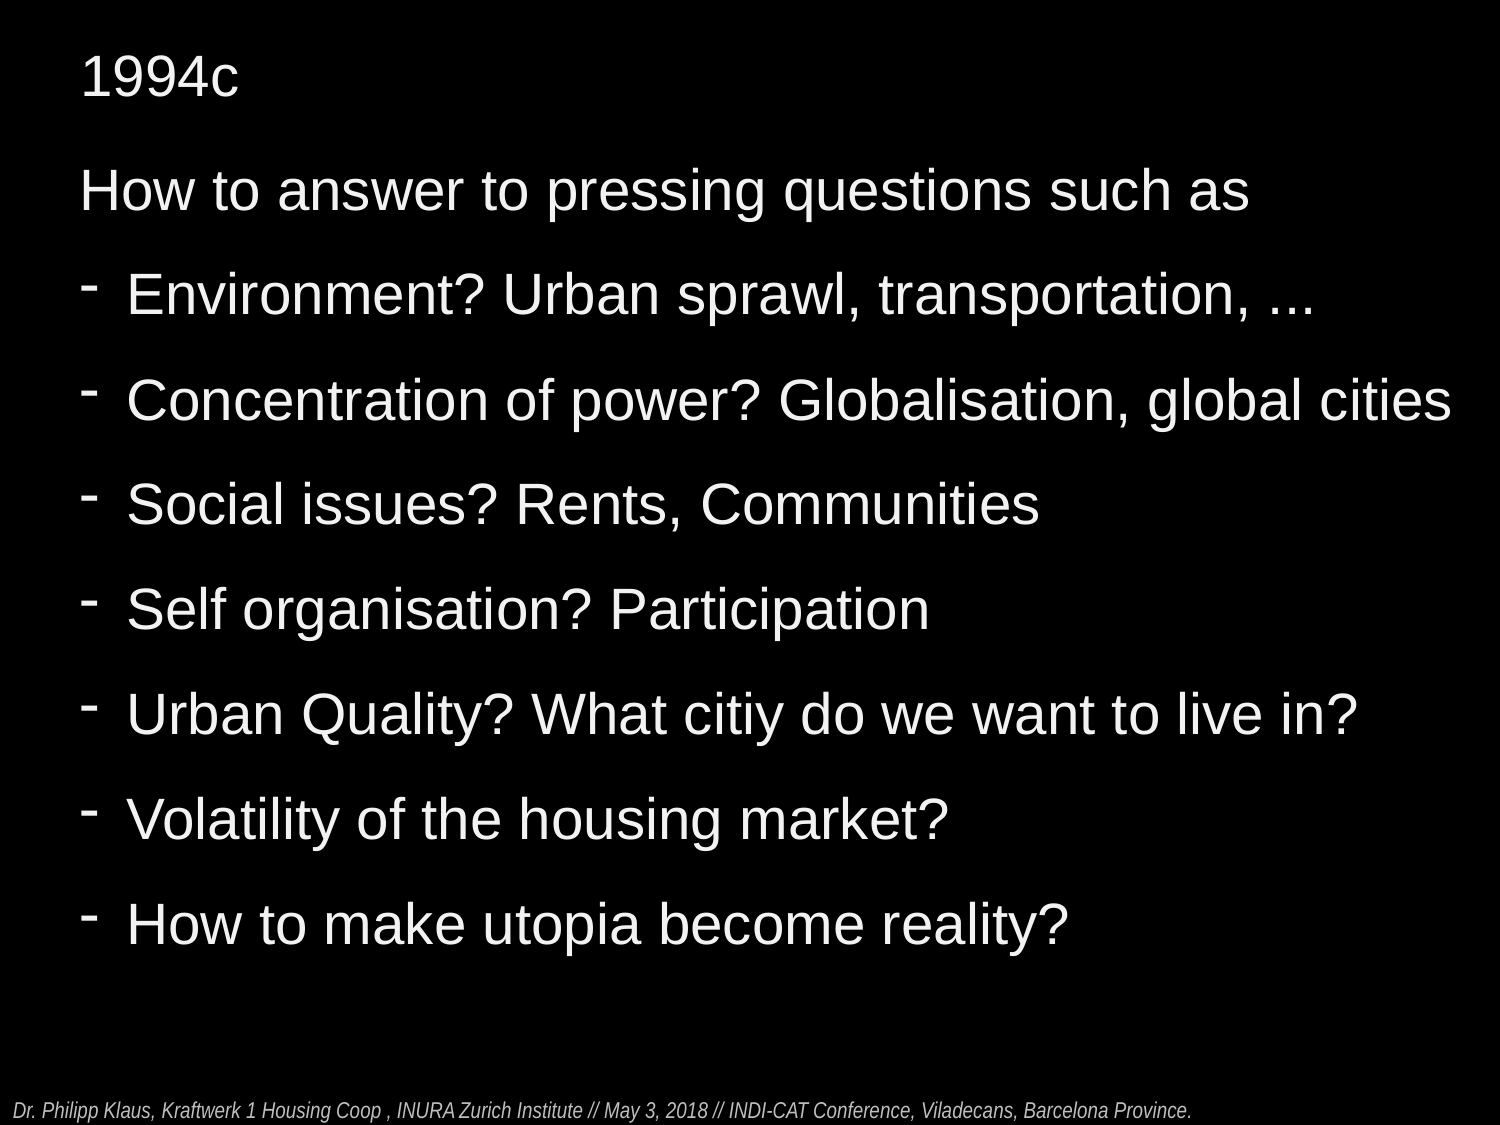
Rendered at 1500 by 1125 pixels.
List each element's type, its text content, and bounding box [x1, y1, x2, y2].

text_box 1994c [65, 31, 255, 116]
text_box How to answer to pressing questions such as Environment? Urban sprawl, transportation, ... Concentration of power? Globalisation, global cities Social issues? Rents, Communities Self organisation? Participation Urban Quality? What citiy do we want to live in? Volatility of the housing market? How to make utopia become reality? [64, 42, 1483, 1031]
text_box Dr. Philipp Klaus, Kraftwerk 1 Housing Coop , INURA Zurich Institute // May 3, 2018 // INDI-CAT Conference, Viladecans, Barcelona Province. [0, 1074, 1499, 1125]
